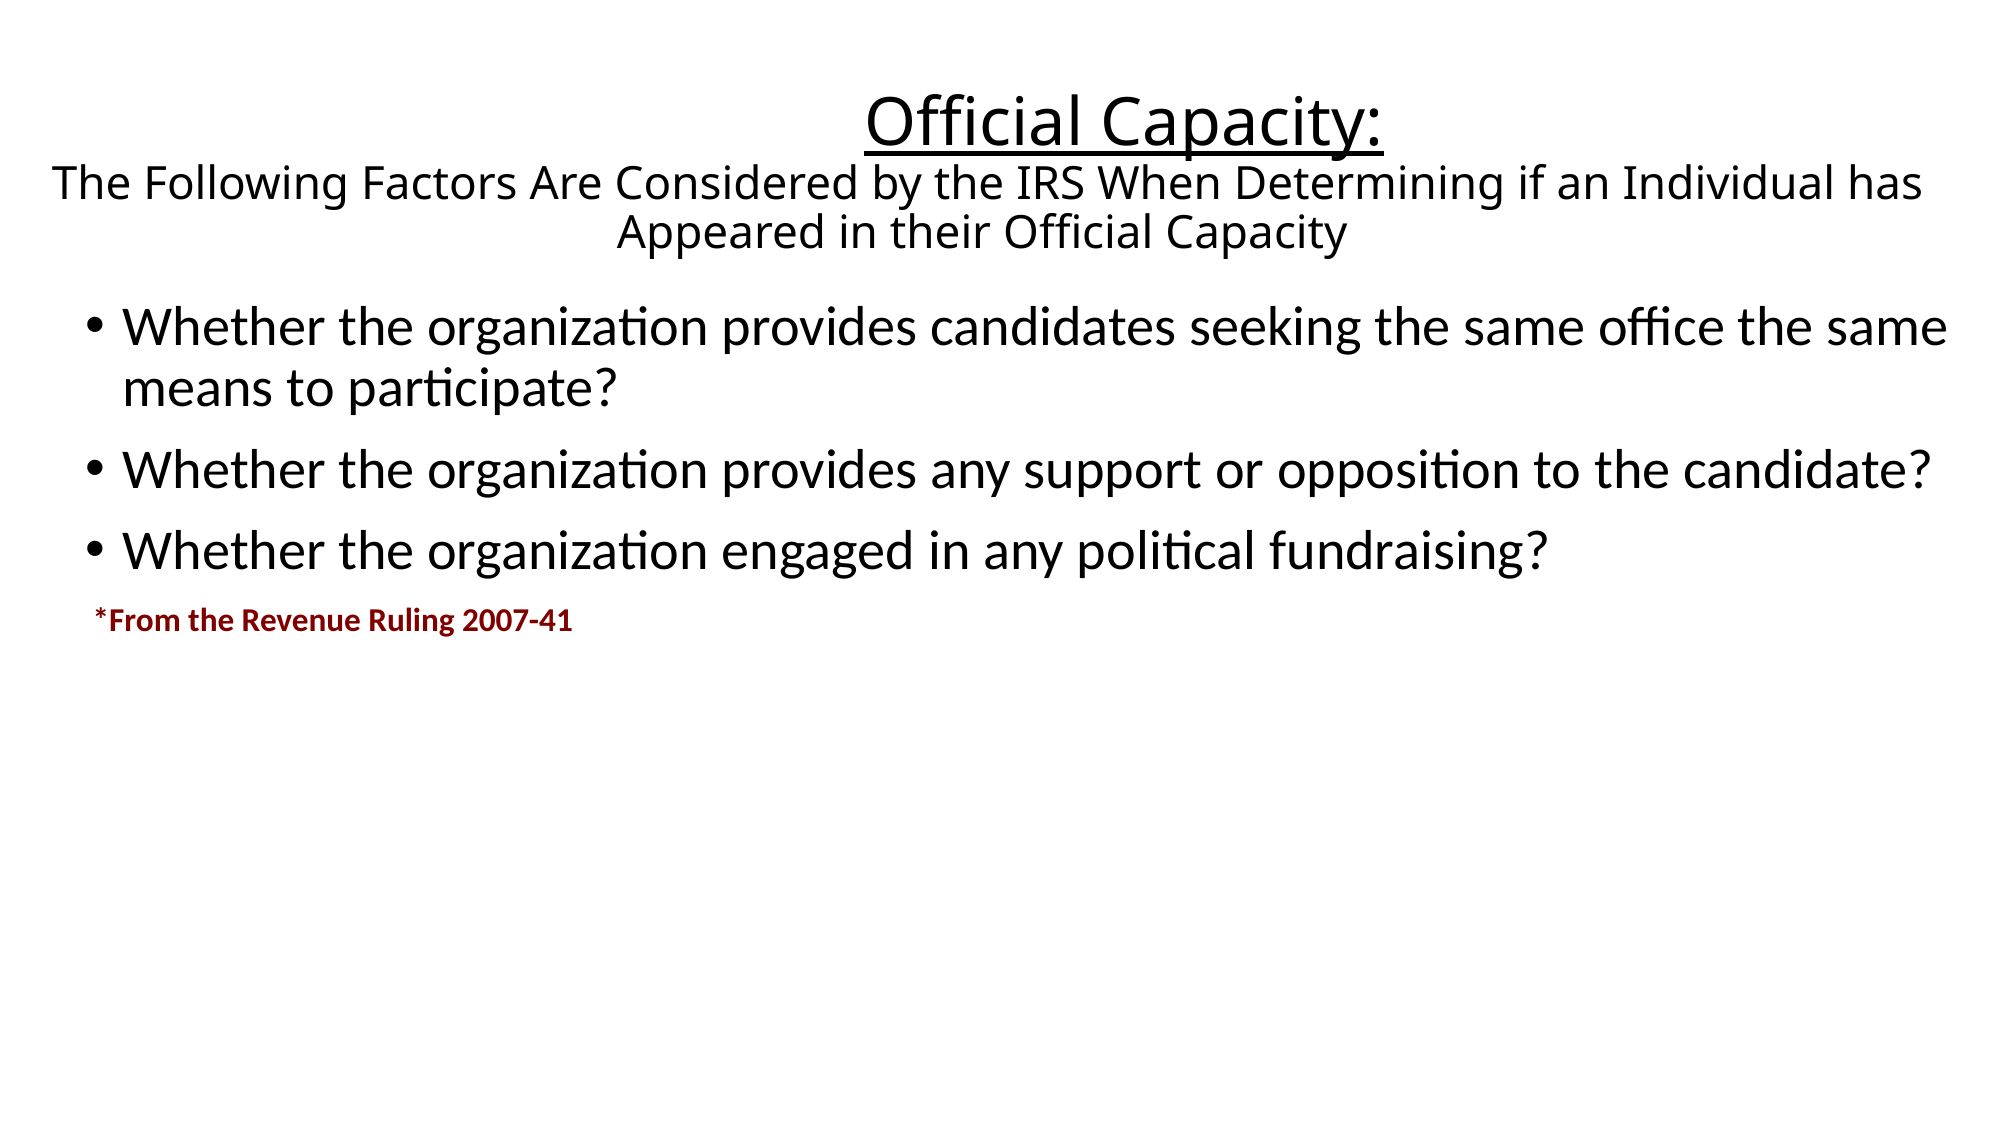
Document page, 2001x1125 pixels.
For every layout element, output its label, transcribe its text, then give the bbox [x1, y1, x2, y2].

title Official Capacity: The Following Factors Are Considered by the IRS When Determining if an Individual has Appeared in their Official Capacity [25, 21, 1951, 267]
list Whether the organization provides candidates seeking the same office the same means to participate? Whether the organization provides any support or opposition to the candidate? Whether the organization engaged in any political fundraising? *From the Revenue Ruling 2007-41 [70, 289, 2000, 1087]
